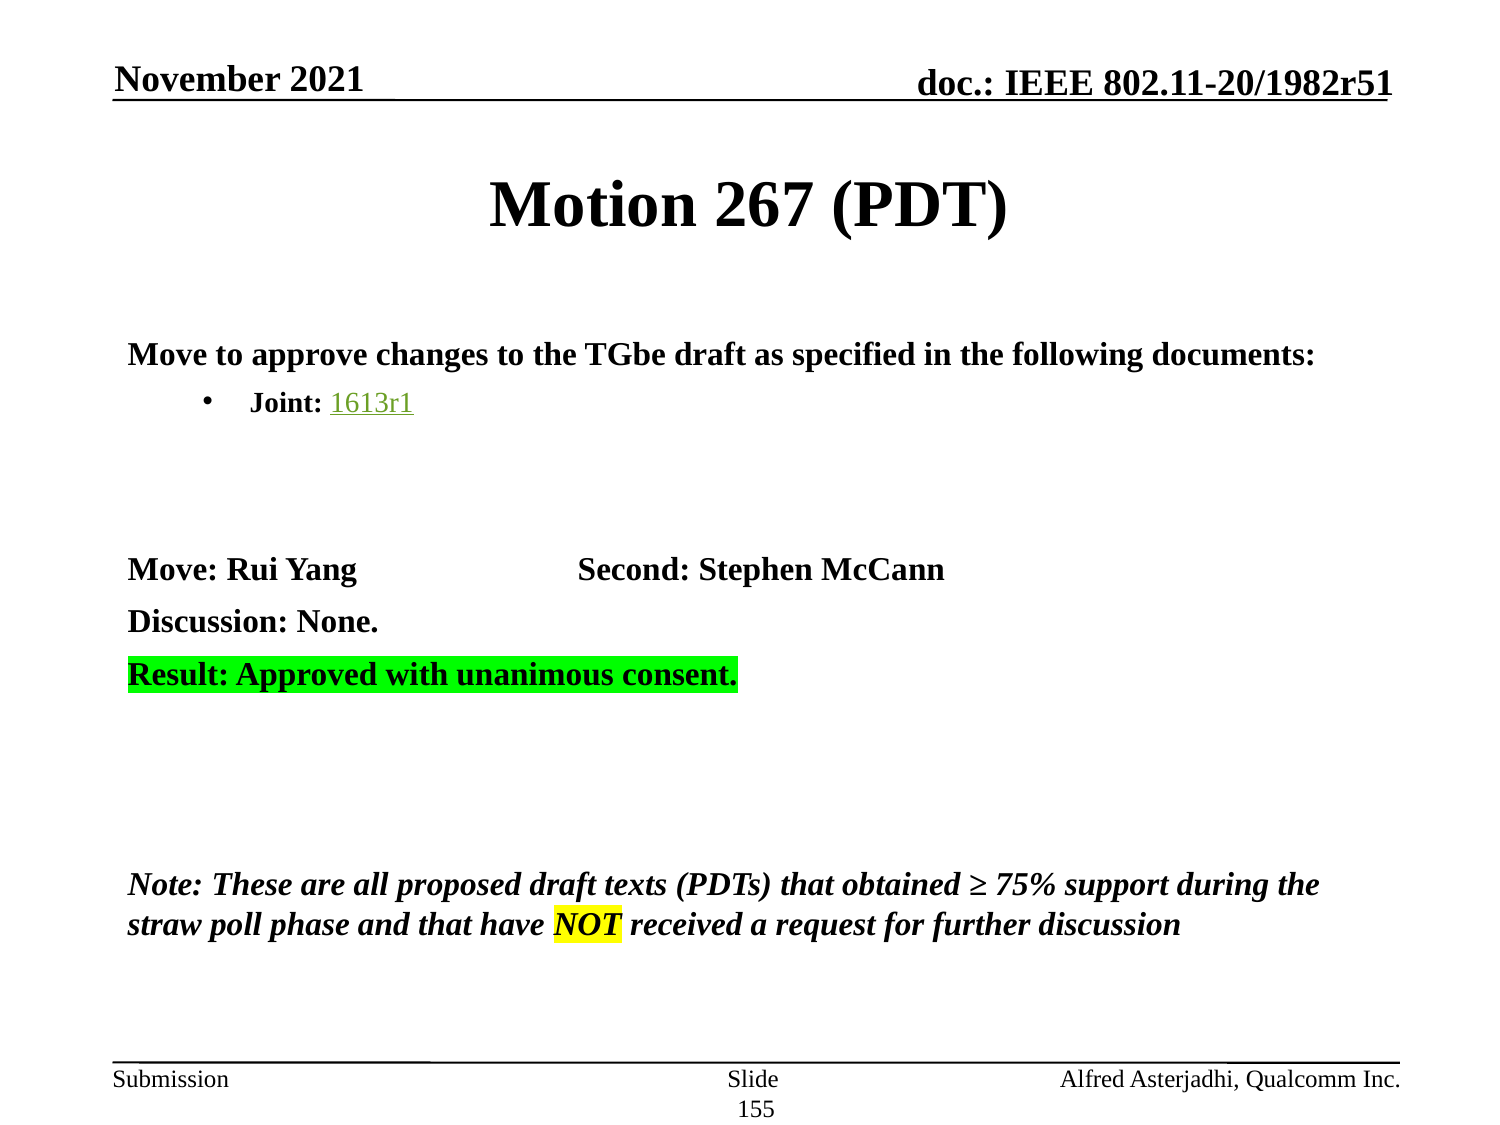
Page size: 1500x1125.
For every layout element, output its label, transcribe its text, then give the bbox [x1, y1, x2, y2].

footer Alfred Asterjadhi, Qualcomm Inc. [878, 1061, 1402, 1093]
list Move to approve changes to the TGbe draft as specified in the following documents: Joint: 1613r1 Move: Rui Yang Second: Stephen McCann Discussion: None. Result: Approved with unanimous consent. Note: These are all proposed draft texts (PDTs) that obtained ≥ 75% support during the straw poll phase and that have NOT received a request for further discussion [112, 324, 1388, 1063]
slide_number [114, 54, 423, 100]
slide_number Slide 155 [712, 1061, 800, 1123]
title Motion 267 (PDT) [112, 112, 1388, 288]
